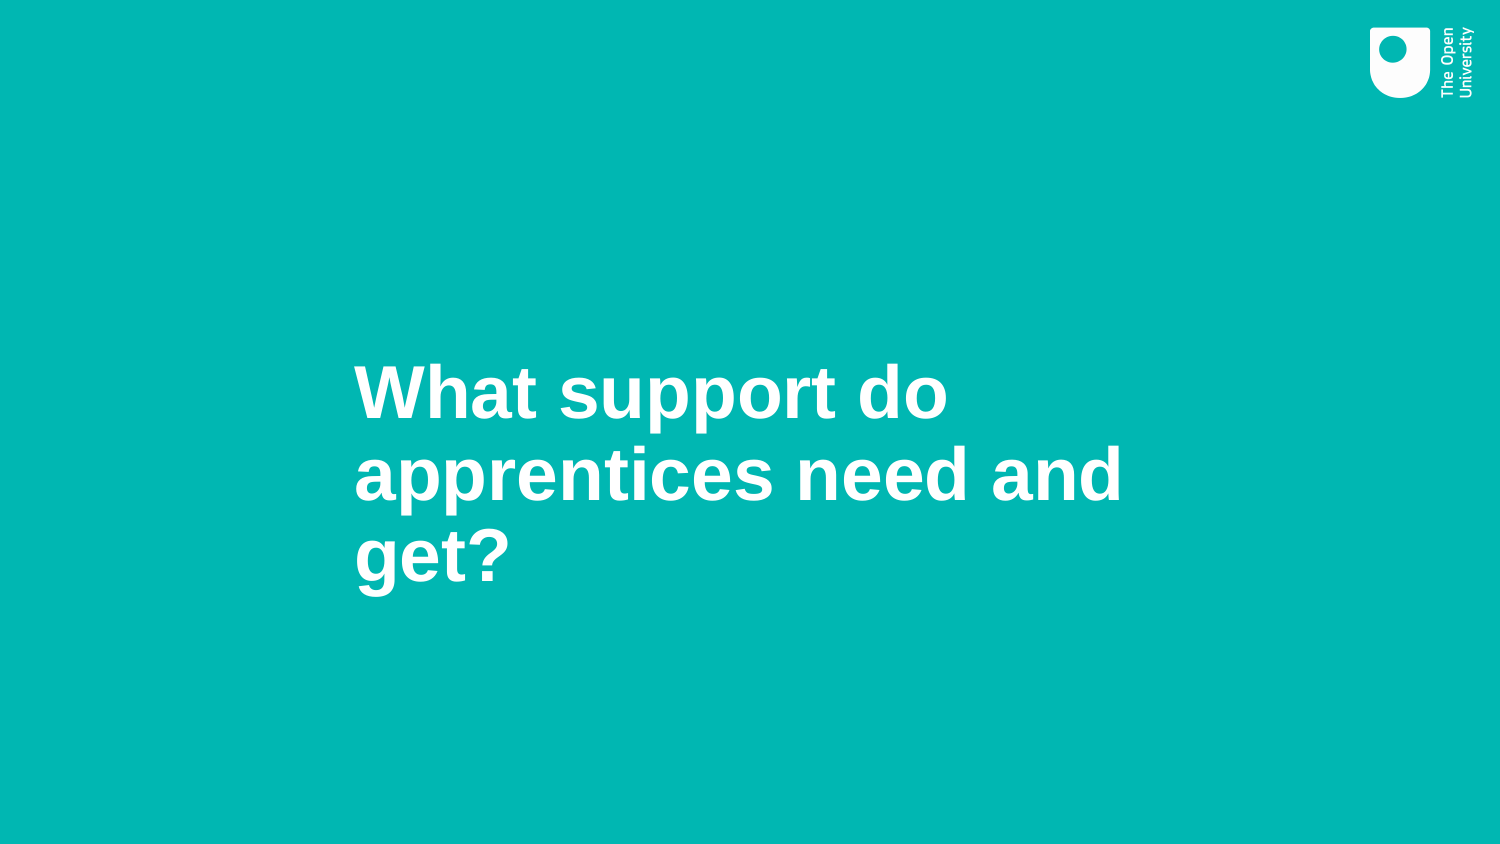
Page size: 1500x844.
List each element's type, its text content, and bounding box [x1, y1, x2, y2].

picture [1370, 27, 1474, 98]
title What support do apprentices need and get? [354, 354, 1241, 600]
